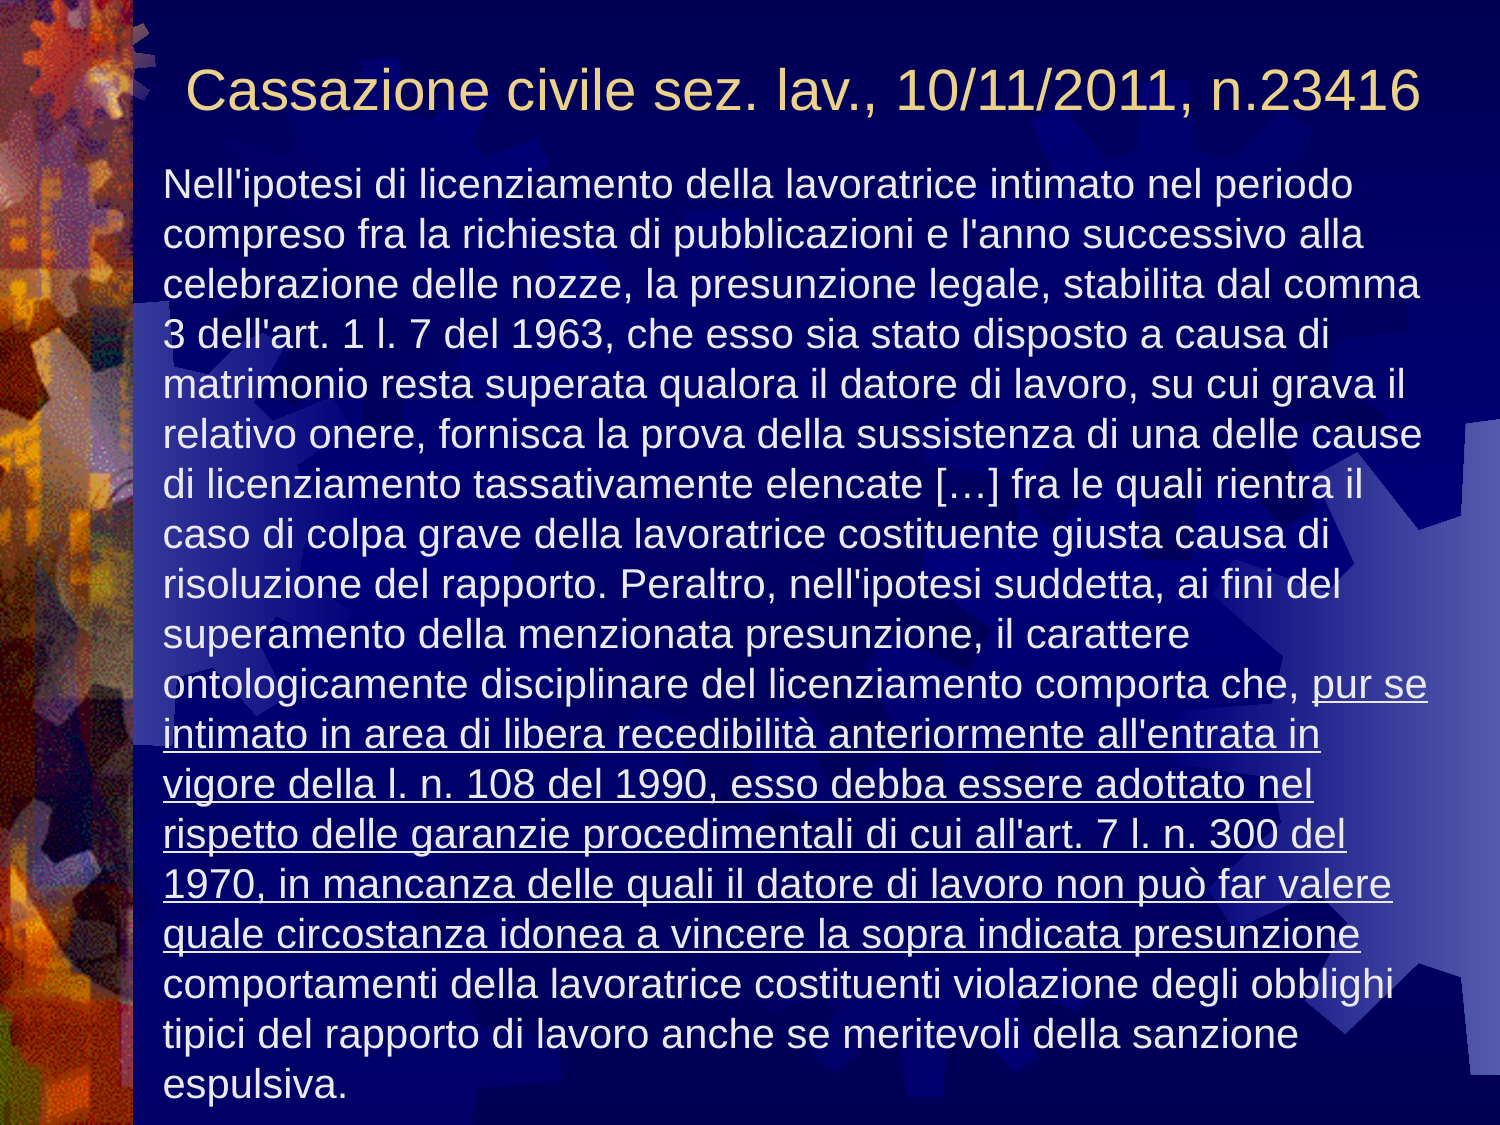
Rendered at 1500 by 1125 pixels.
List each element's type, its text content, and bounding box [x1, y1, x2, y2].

list Nell'ipotesi di licenziamento della lavoratrice intimato nel periodo compreso fra la richiesta di pubblicazioni e l'anno successivo alla celebrazione delle nozze, la presunzione legale, stabilita dal comma 3 dell'art. 1 l. 7 del 1963, che esso sia stato disposto a causa di matrimonio resta superata qualora il datore di lavoro, su cui grava il relativo onere, fornisca la prova della sussistenza di una delle cause di licenziamento tassativamente elencate […] fra le quali rientra il caso di colpa grave della lavoratrice costituente giusta causa di risoluzione del rapporto. Peraltro, nell'ipotesi suddetta, ai fini del superamento della menzionata presunzione, il carattere ontologicamente disciplinare del licenziamento comporta che, pur se intimato in area di libera recedibilità anteriormente all'entrata in vigore della l. n. 108 del 1990, esso debba essere adottato nel rispetto delle garanzie procedimentali di cui all'art. 7 l. n. 300 del 1970, in mancanza delle quali il datore di lavoro non può far valere quale circostanza idonea a vincere la sopra indicata presunzione comportamenti della lavoratrice costituenti violazione degli obblighi tipici del rapporto di lavoro anche se meritevoli della sanzione espulsiva. [147, 149, 1446, 1106]
picture [0, 0, 133, 1125]
title Cassazione civile sez. lav., 10/11/2011, n.23416 [170, 54, 1446, 130]
